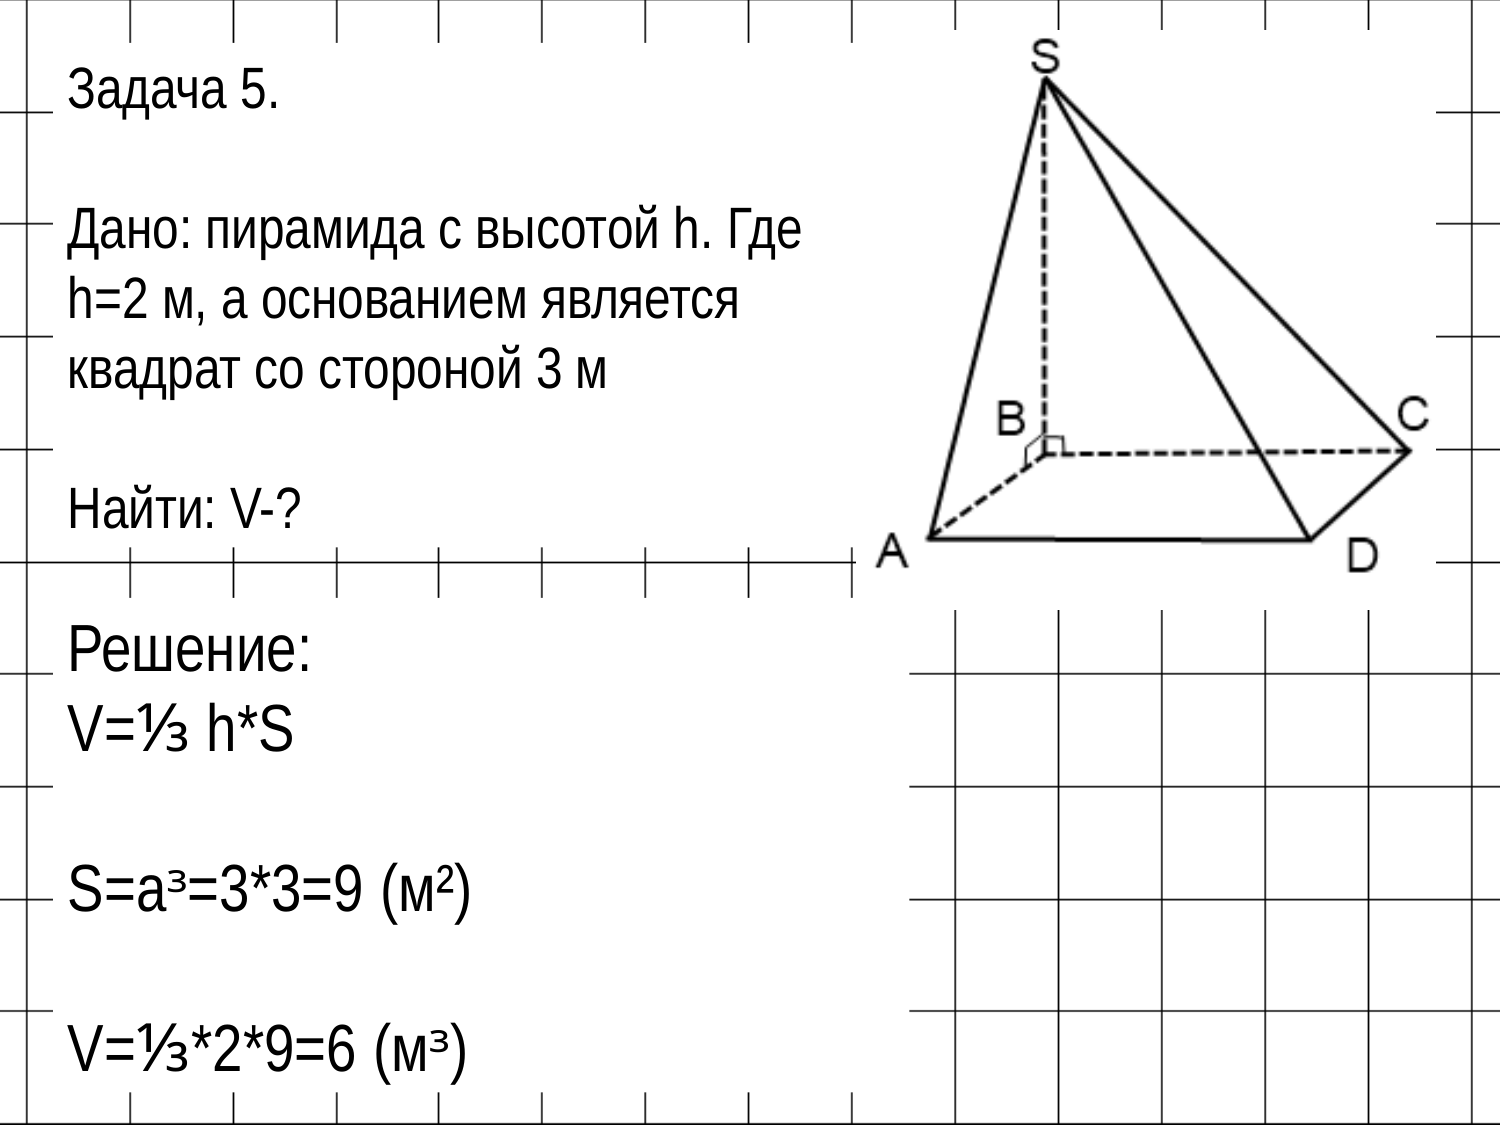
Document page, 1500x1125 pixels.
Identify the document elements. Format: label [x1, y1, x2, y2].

picture [856, 30, 1436, 610]
list [0, 0, 1500, 1125]
